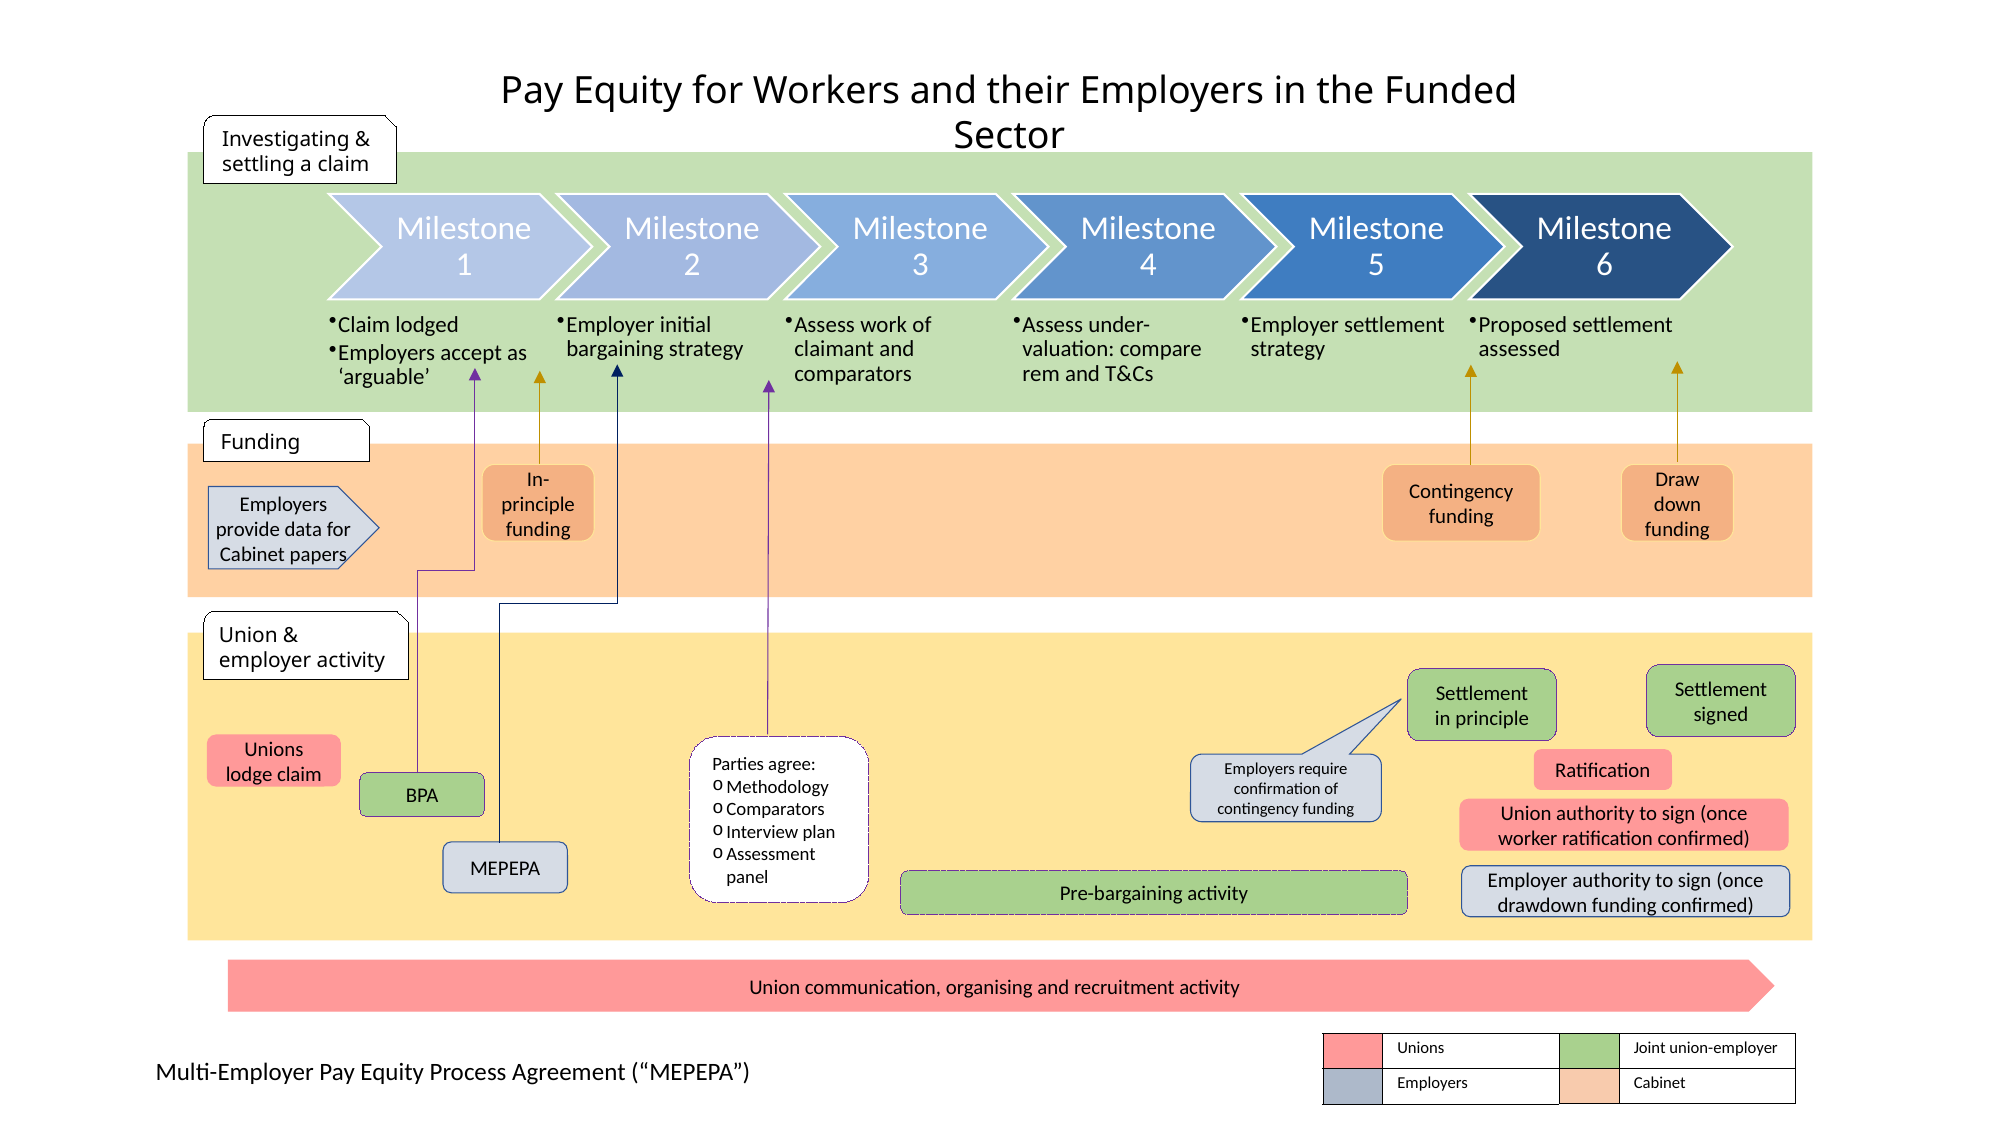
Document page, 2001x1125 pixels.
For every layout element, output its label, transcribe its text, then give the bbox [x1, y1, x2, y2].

text_box Settlement signed [1646, 664, 1796, 737]
table_header [1324, 1034, 1382, 1068]
table_header Unions [1383, 1034, 1559, 1068]
text_box BPA [359, 772, 485, 817]
text_box Settlement in principle [1407, 668, 1557, 741]
text_box Union authority to sign (once worker ratification confirmed) [1458, 798, 1790, 852]
text_box MEPEPA [441, 840, 569, 894]
text_box [1734, 151, 1813, 413]
text_box Employers require confirmation of contingency funding [1189, 697, 1403, 823]
text_box [186, 632, 1813, 941]
text_box Funding [203, 419, 327, 462]
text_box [327, 0, 1734, 651]
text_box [318, 544, 798, 663]
table_header Joint union-employer [1620, 1034, 1795, 1068]
text_box Union communication, organising and recruitment activity [227, 959, 1776, 1013]
text_box Pre-bargaining activity [900, 870, 1408, 915]
table_cell Employers [1383, 1069, 1559, 1104]
text_box Ratification [1533, 748, 1673, 791]
text_box Multi-Employer Pay Equity Process Agreement (“MEPEPA”) [140, 1047, 769, 1093]
text_box Union & employer activity [203, 611, 409, 680]
text_box [186, 151, 327, 413]
table_cell [1324, 1069, 1382, 1104]
text_box [1734, 443, 1813, 598]
text_box Employers provide data for Cabinet papers [207, 485, 327, 570]
table_cell Cabinet [1620, 1069, 1795, 1103]
table_cell [1560, 1069, 1619, 1103]
text_box Unions lodge claim [206, 733, 342, 788]
text_box Employer authority to sign (once drawdown funding confirmed) [1460, 864, 1791, 918]
text_box [186, 443, 327, 598]
table_header [1560, 1034, 1619, 1068]
text_box Parties agree: Methodology Comparators Interview plan Assessment panel [689, 736, 869, 903]
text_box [243, 541, 649, 600]
text_box Investigating & settling a claim [203, 115, 327, 184]
